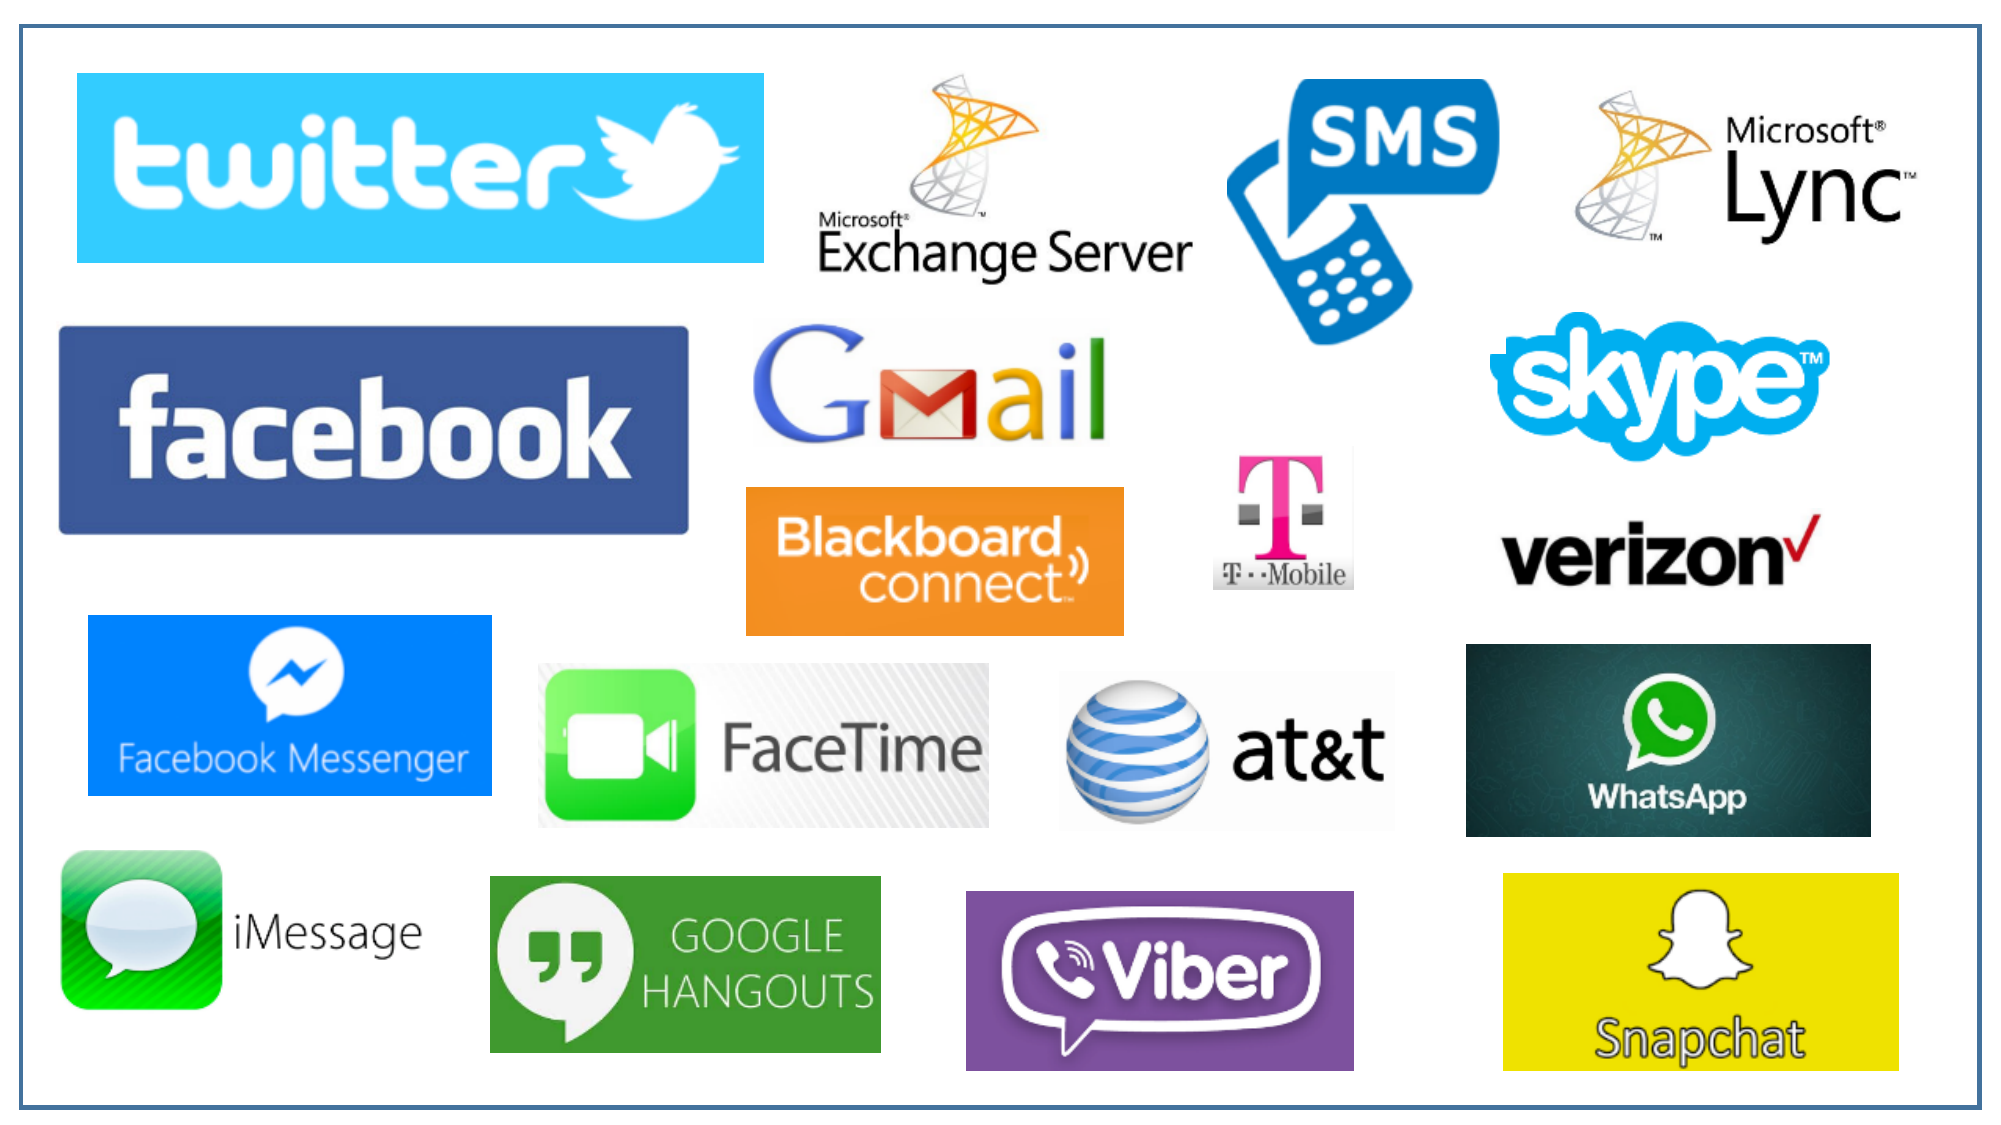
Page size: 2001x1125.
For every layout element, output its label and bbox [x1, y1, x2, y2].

picture [752, 318, 1110, 447]
picture [1059, 671, 1395, 831]
picture [88, 615, 492, 796]
picture [1514, 327, 1804, 442]
picture [1213, 446, 1354, 590]
picture [1503, 873, 1899, 1071]
text_box [20, 25, 1981, 1109]
picture [746, 487, 1125, 636]
picture [812, 69, 1196, 288]
picture [1490, 312, 1833, 467]
picture [1568, 83, 1927, 254]
picture [1466, 644, 1871, 837]
picture [966, 891, 1354, 1071]
picture [1800, 352, 1823, 363]
picture [77, 73, 764, 263]
picture [1227, 79, 1572, 354]
picture [538, 663, 989, 828]
picture [56, 850, 430, 1018]
picture [1490, 508, 1831, 602]
picture [490, 876, 881, 1053]
picture [56, 320, 697, 543]
